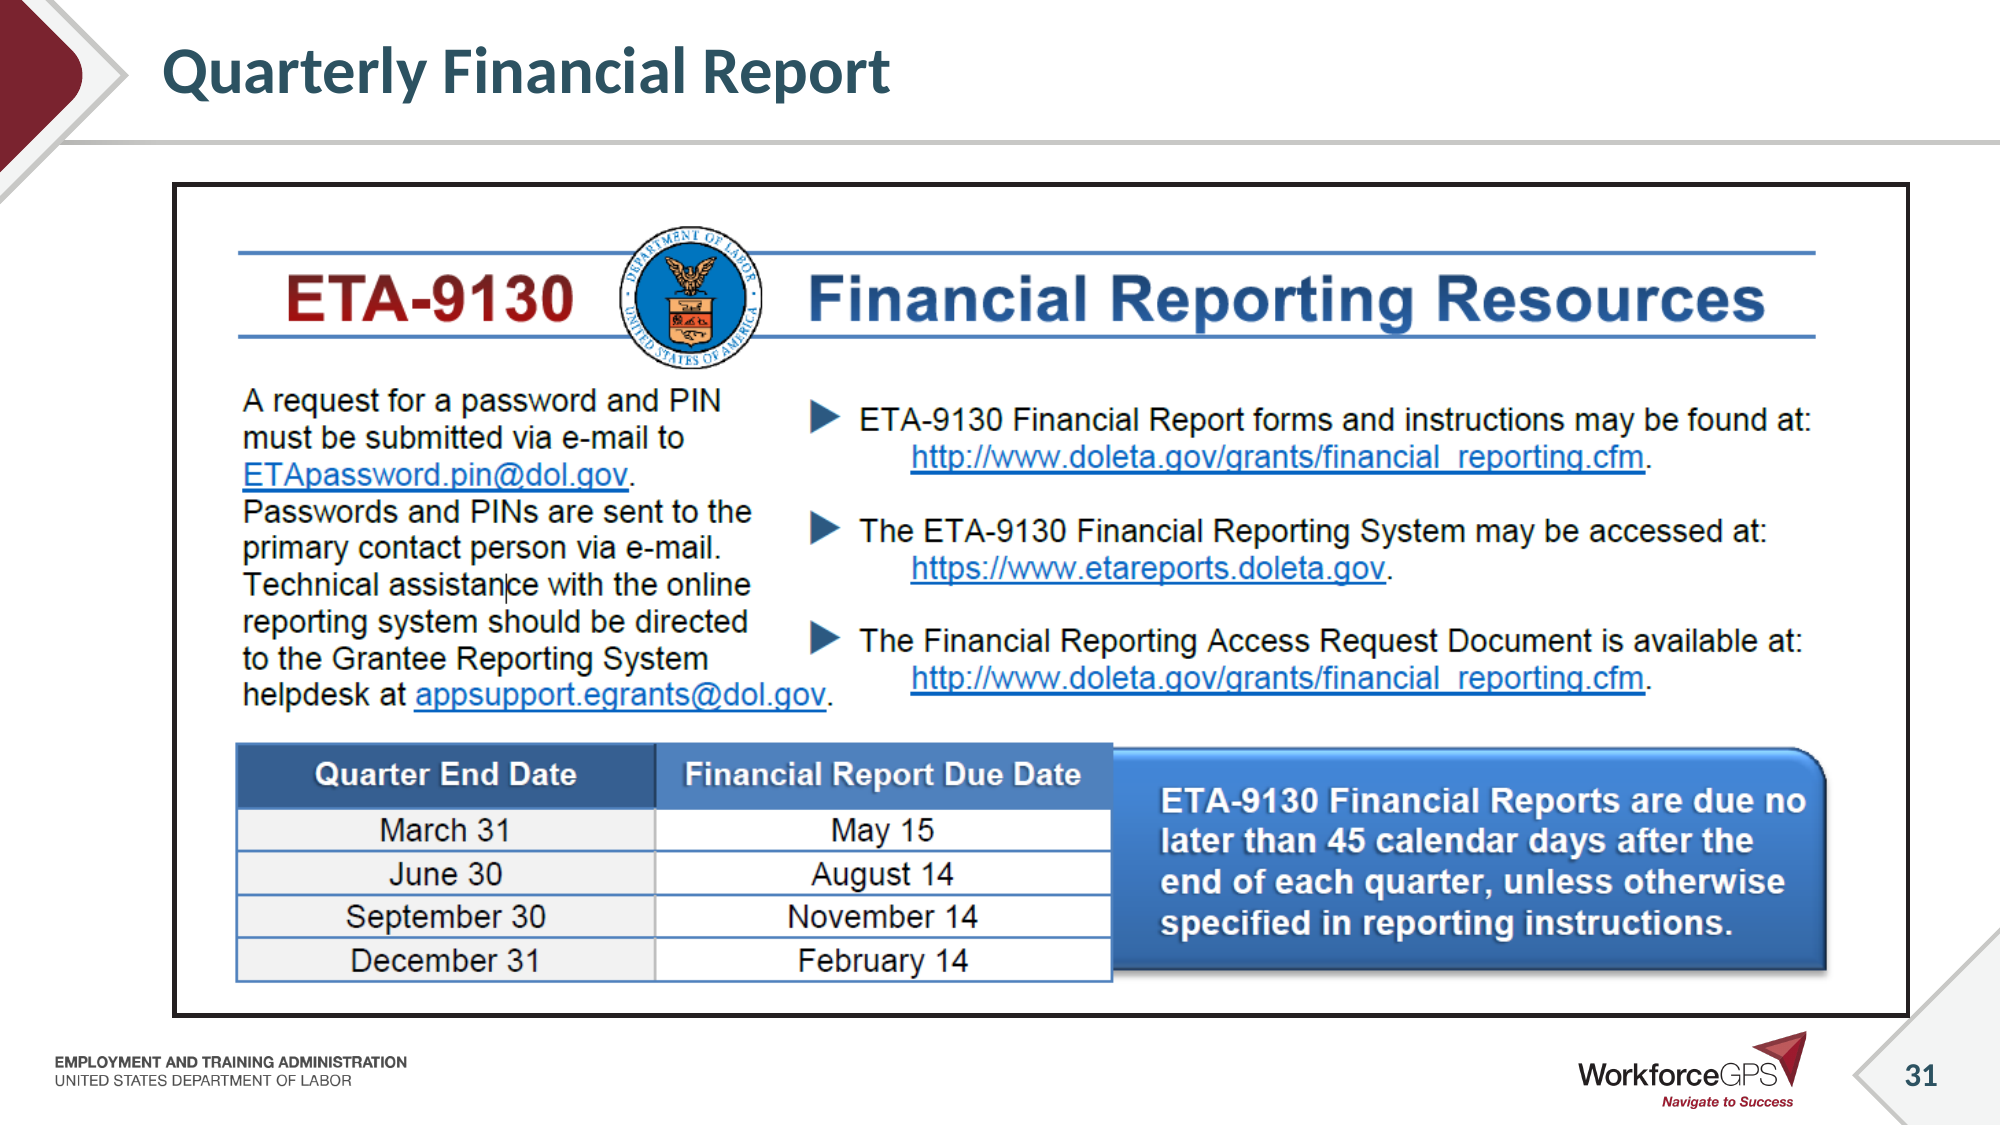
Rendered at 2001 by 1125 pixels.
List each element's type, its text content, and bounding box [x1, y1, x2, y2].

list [176, 186, 1906, 1014]
title Quarterly Financial Report [132, 7, 1950, 137]
list Budget Information SF-424A Budget Narrative Grantee’s original proposal Project Narrative Timeline/Workplan Performance Outcome Measures Table Governor’s Letter Project Attestation Confirmation [47, 1049, 420, 1095]
slide_number 31 [1867, 1042, 1975, 1103]
